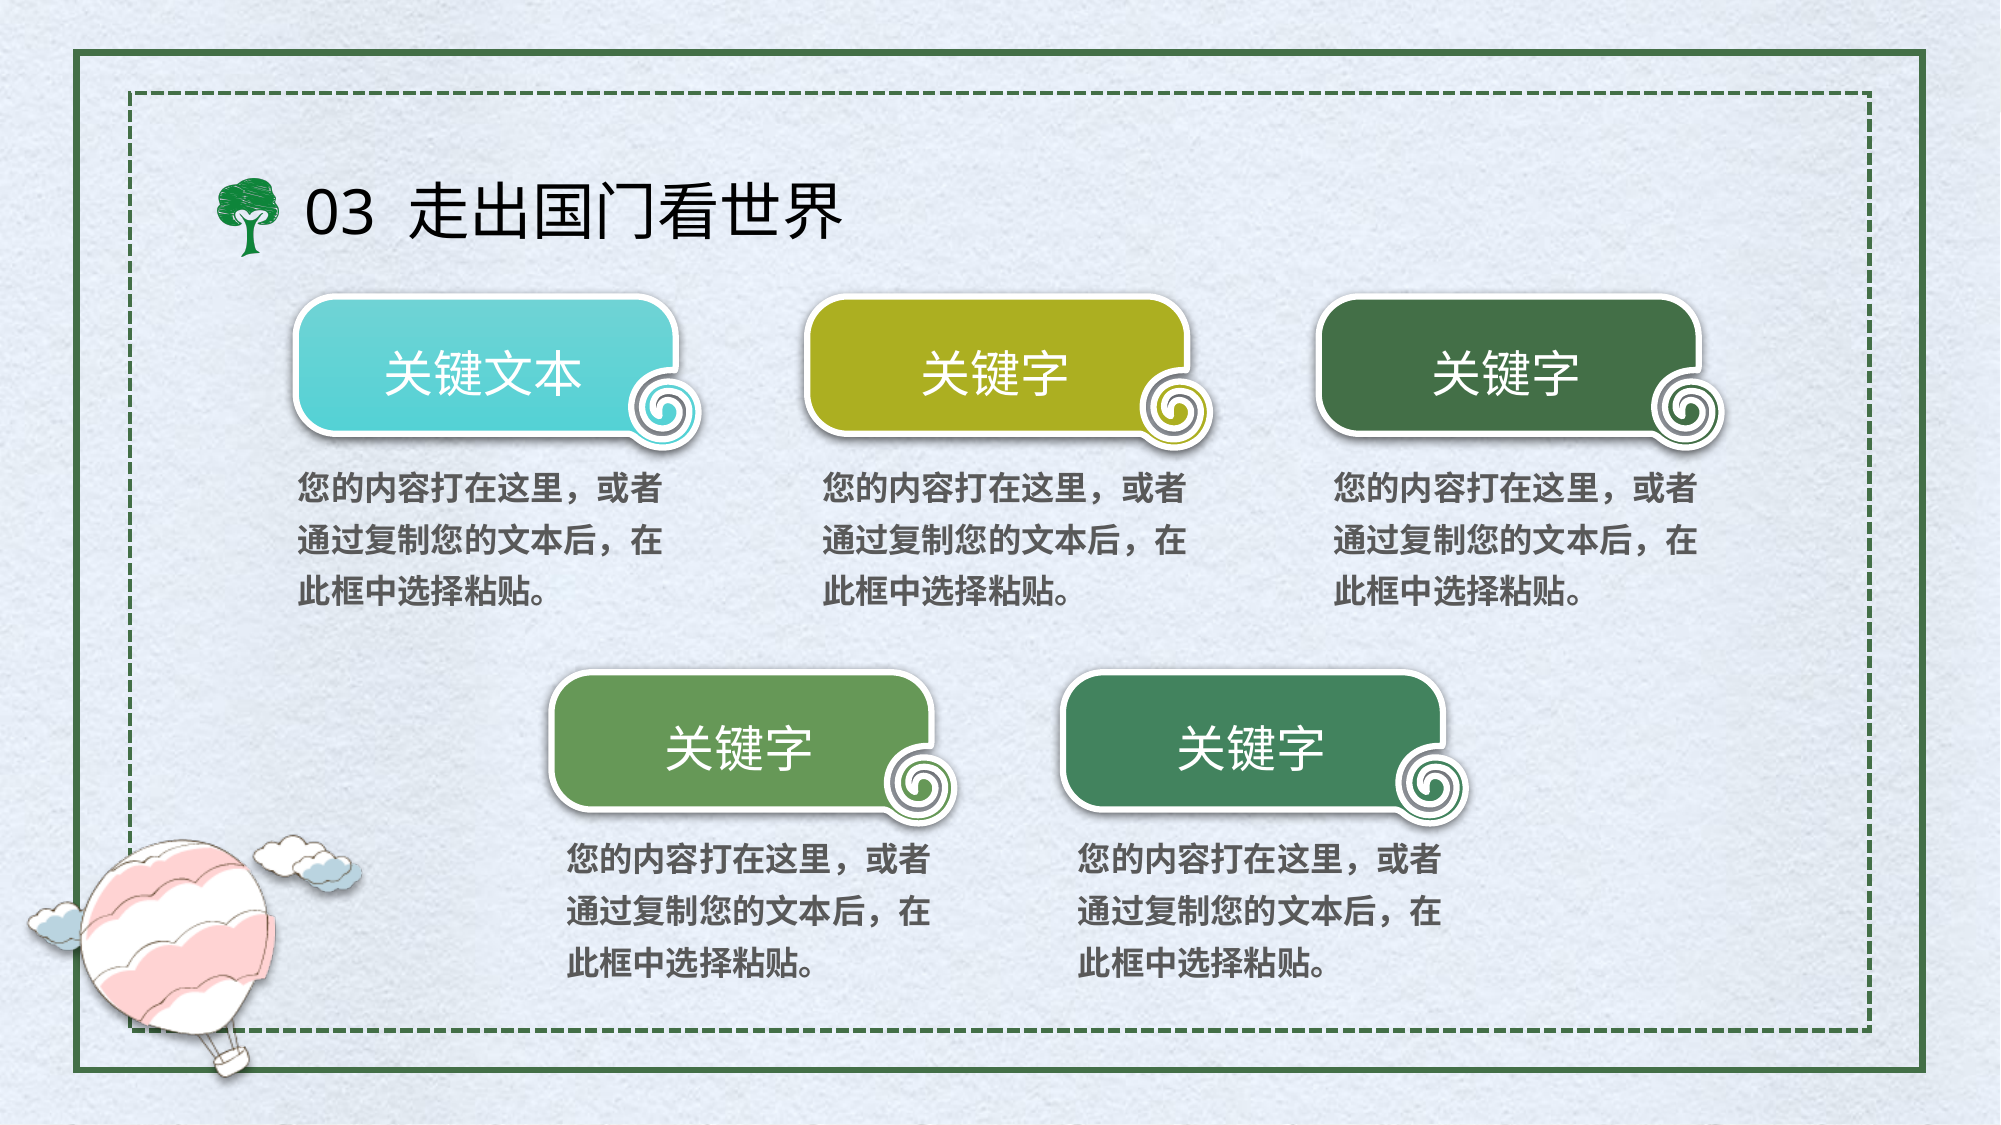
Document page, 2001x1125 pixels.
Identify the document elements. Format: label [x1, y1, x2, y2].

text_box [76, 52, 1923, 1071]
picture [0, 0, 2000, 1125]
